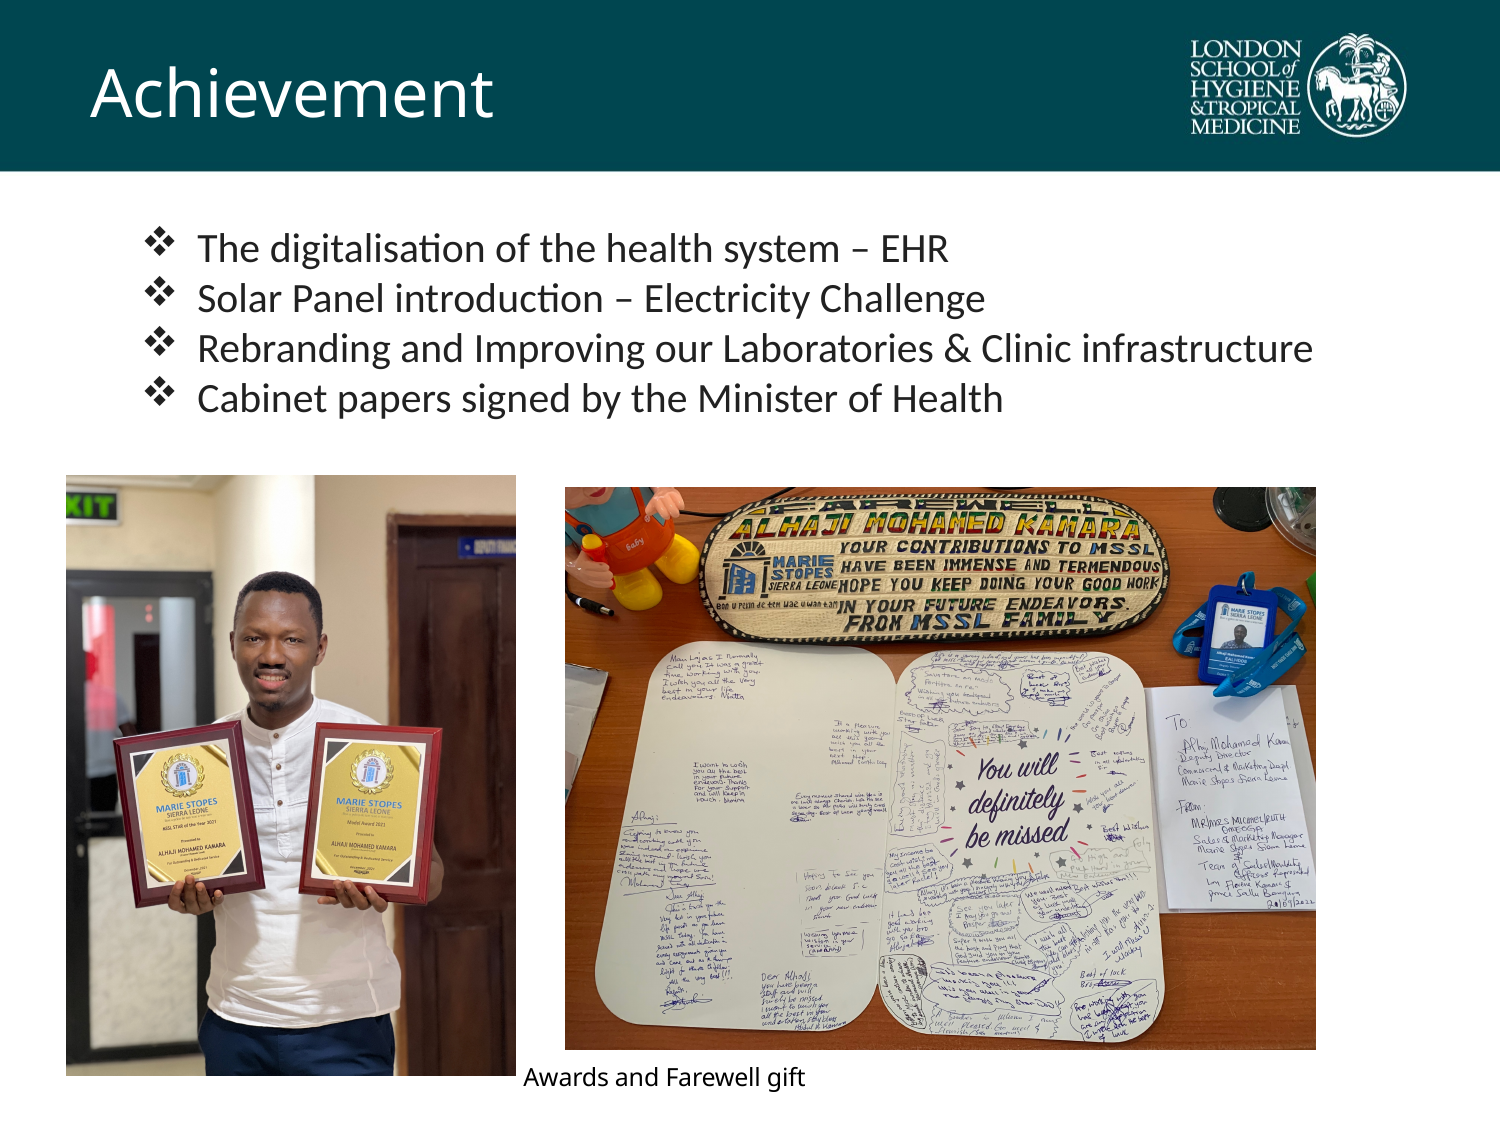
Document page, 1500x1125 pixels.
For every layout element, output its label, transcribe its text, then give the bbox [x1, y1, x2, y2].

picture [0, 0, 1500, 176]
text_box The digitalisation of the health system – EHR Solar Panel introduction – Electricity Challenge Rebranding and Improving our Laboratories & Clinic infrastructure Cabinet papers signed by the Minister of Health [66, 194, 1316, 472]
text_box Awards and Farewell gift [521, 1059, 972, 1092]
picture [65, 475, 517, 1076]
picture [564, 487, 1316, 1051]
title Achievement [87, 49, 1025, 194]
